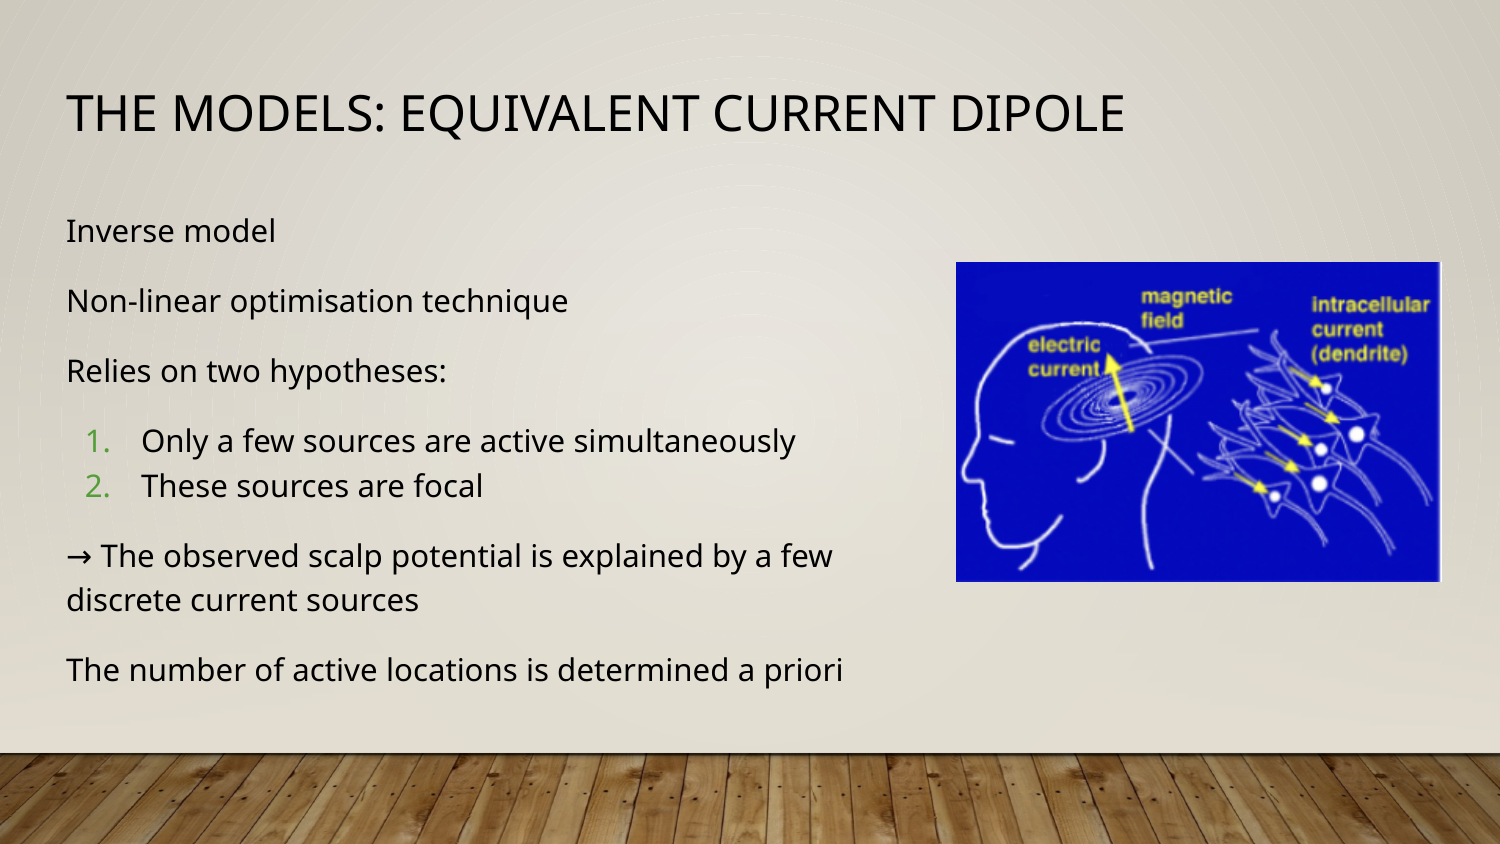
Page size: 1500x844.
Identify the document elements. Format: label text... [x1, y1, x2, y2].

picture [0, 753, 1500, 844]
picture [956, 262, 1442, 582]
title The models: Equivalent current dipole [51, 72, 1449, 167]
list Inverse model Non-linear optimisation technique Relies on two hypotheses: Only a few sources are active simultaneously These sources are focal → The observed scalp potential is explained by a few discrete current sources The number of active locations is determined a priori [51, 189, 941, 750]
